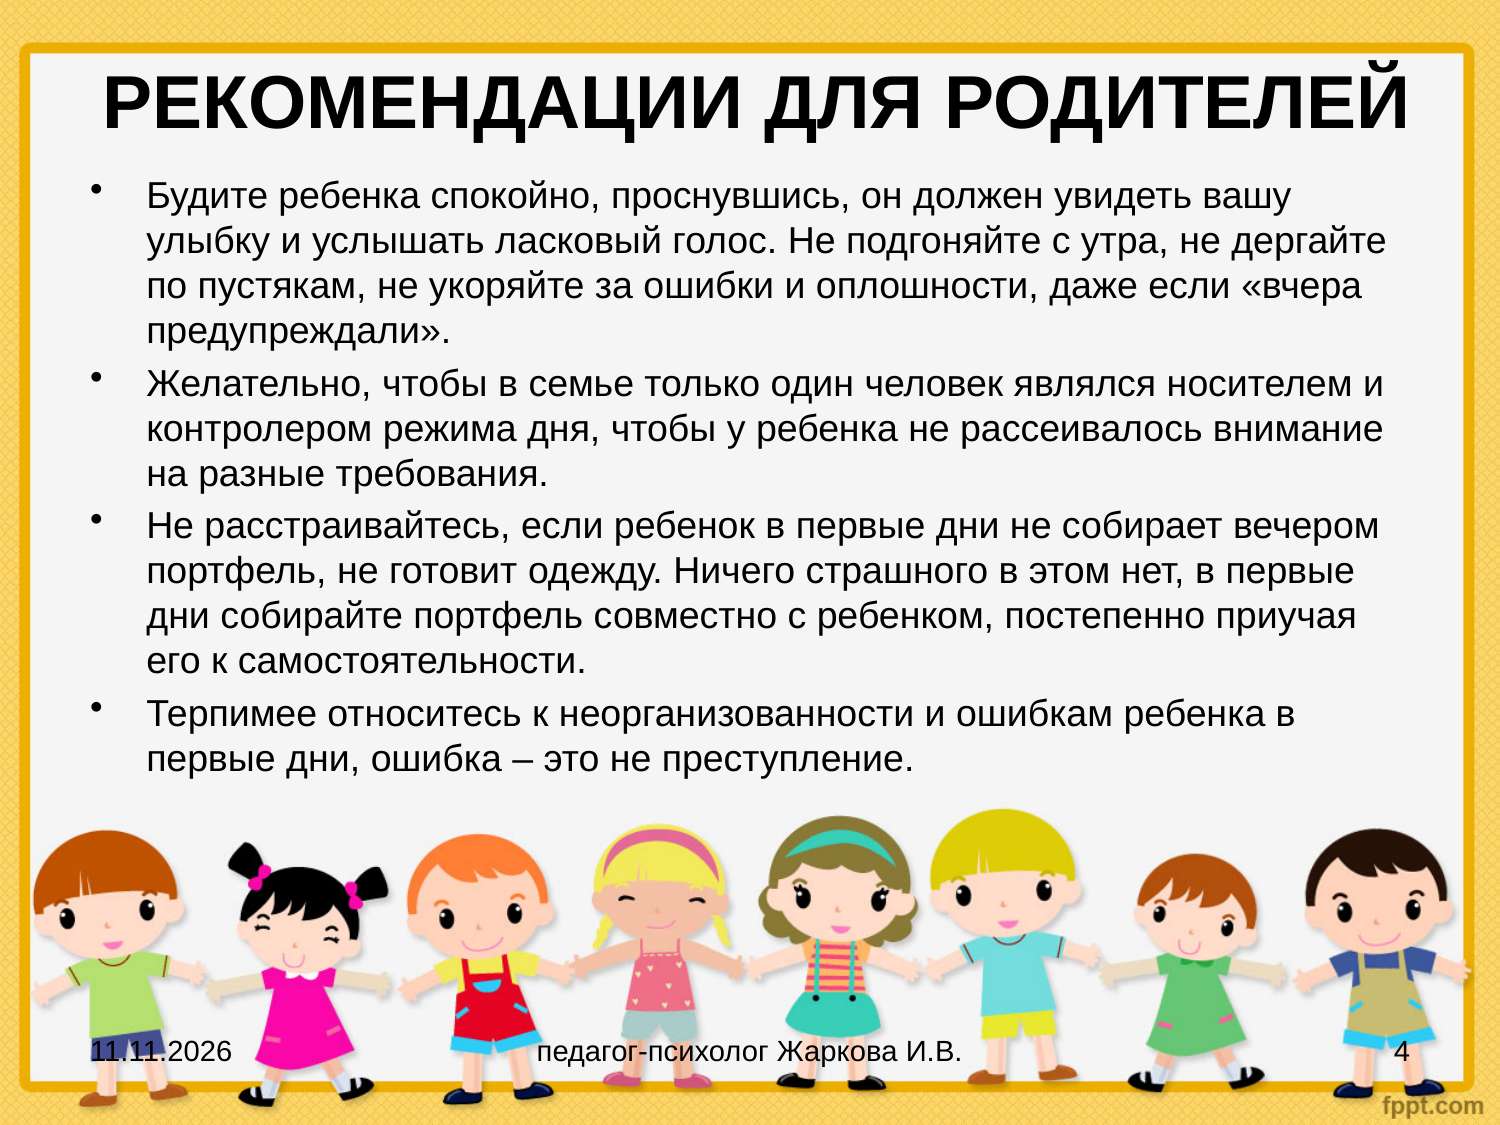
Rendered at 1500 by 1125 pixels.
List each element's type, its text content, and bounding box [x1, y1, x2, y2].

footer педагог-психолог Жаркова И.В. [512, 1024, 988, 1103]
slide_number 4 [1074, 1024, 1426, 1103]
title РЕКОМЕНДАЦИИ ДЛЯ РОДИТЕЛЕЙ [81, 105, 1433, 202]
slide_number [74, 1024, 426, 1103]
picture [0, 0, 1500, 1125]
list Будите ребенка спокойно, проснувшись, он должен увидеть вашу улыбку и услышать ласковый голос. Не подгоняйте с утра, не дергайте по пустякам, не укоряйте за ошибки и оплошности, даже если «вчера предупреждали». Желательно, чтобы в семье только один человек являлся носителем и контролером режима дня, чтобы у ребенка не рассеивалось внимание на разные требования. Не расстраивайтесь, если ребенок в первые дни не собирает вечером портфель, не готовит одежду. Ничего страшного в этом нет, в первые дни собирайте портфель совместно с ребенком, постепенно приучая его к самостоятельности. Терпимее относитесь к неорганизованности и ошибкам ребенка в первые дни, ошибка – это не преступление. [74, 163, 1426, 1006]
